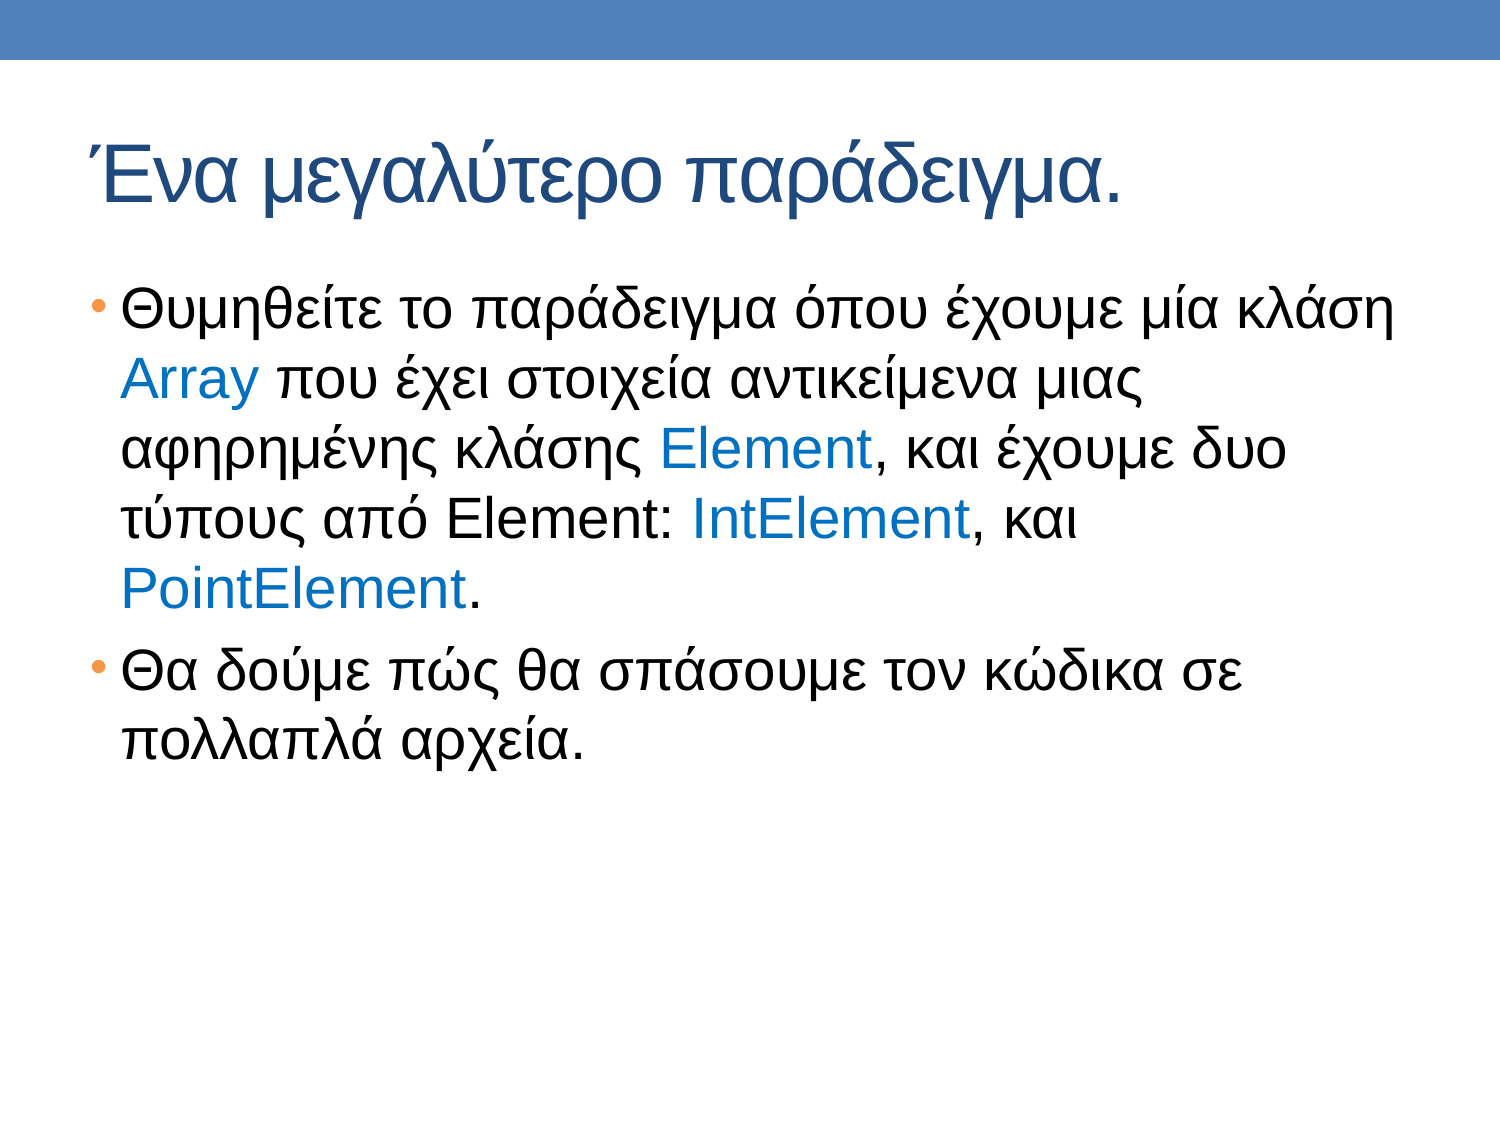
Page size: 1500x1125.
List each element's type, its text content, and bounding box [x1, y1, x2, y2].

title Ένα μεγαλύτερο παράδειγμα. [75, 87, 1425, 250]
list Θυμηθείτε το παράδειγμα όπου έχουμε μία κλάση Array που έχει στοιχεία αντικείμενα μιας αφηρημένης κλάσης Element, και έχουμε δυο τύπους από Element: IntElement, και PointElement. Θα δούμε πώς θα σπάσουμε τον κώδικα σε πολλαπλά αρχεία. [75, 262, 1425, 1063]
